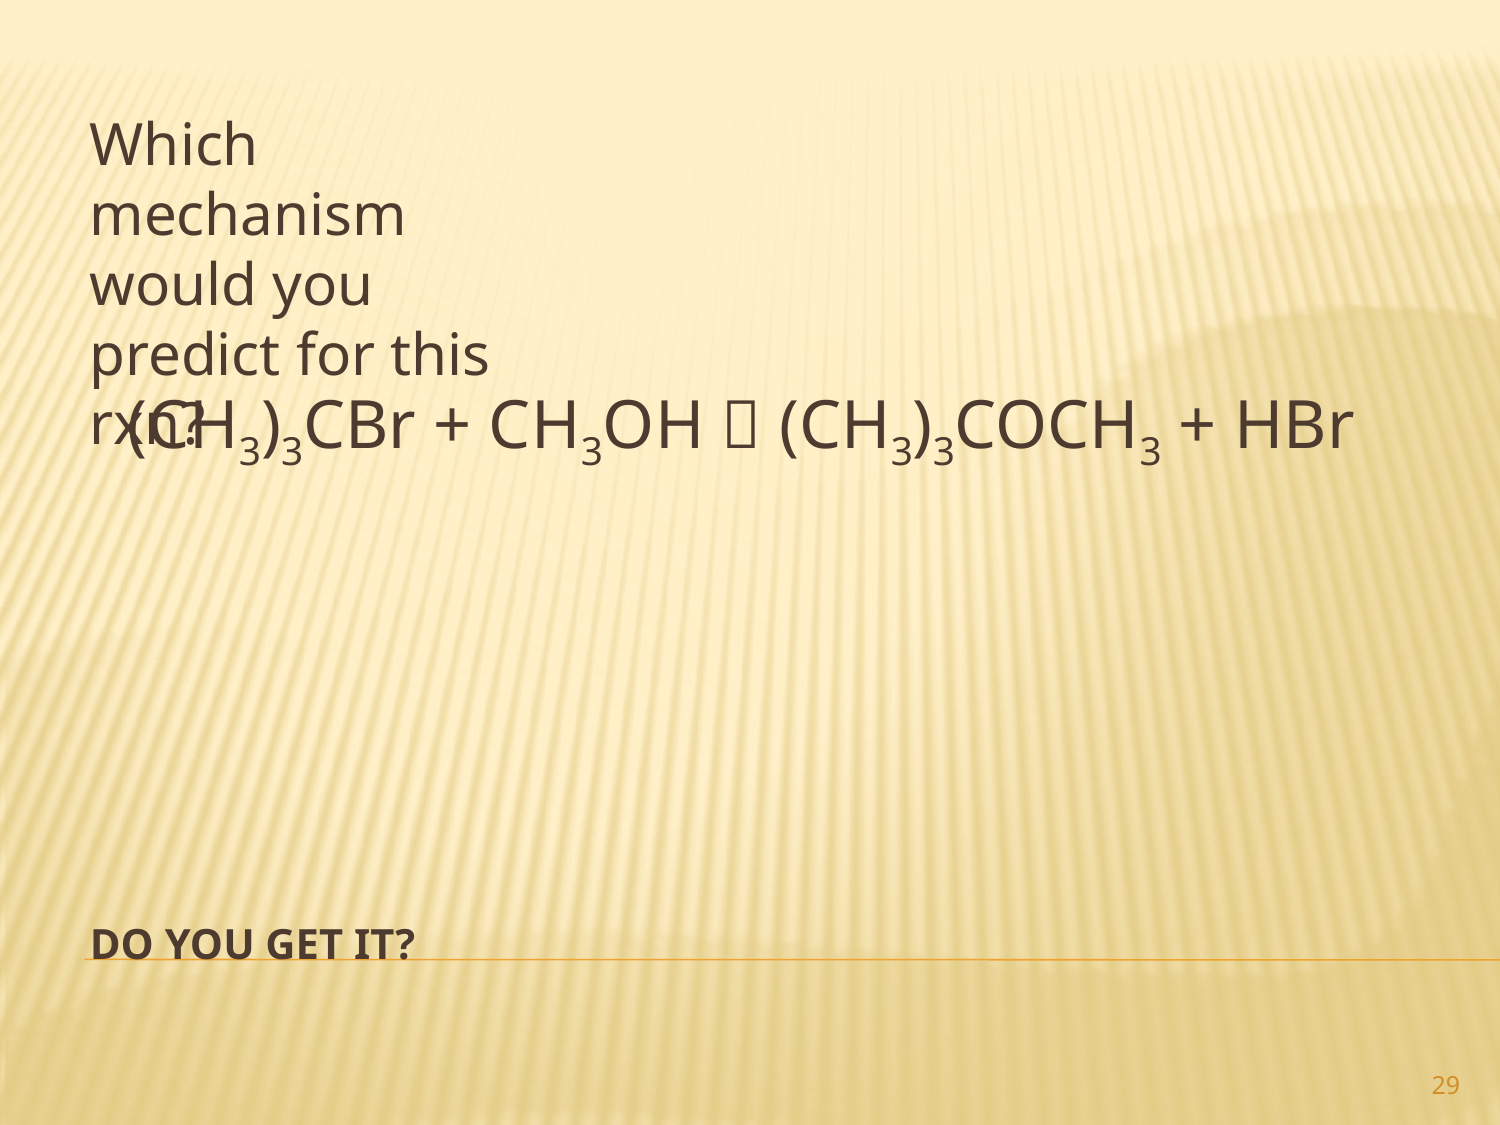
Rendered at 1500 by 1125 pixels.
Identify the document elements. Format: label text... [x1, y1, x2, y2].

slide_number 29 [1350, 1062, 1475, 1103]
list Which mechanism would you predict for this rxn? [75, 99, 569, 888]
title Do you get it? [75, 900, 1463, 986]
list (CH3)3CBr + CH3OH  (CH3)3COCH3 + HBr [112, 375, 1463, 888]
